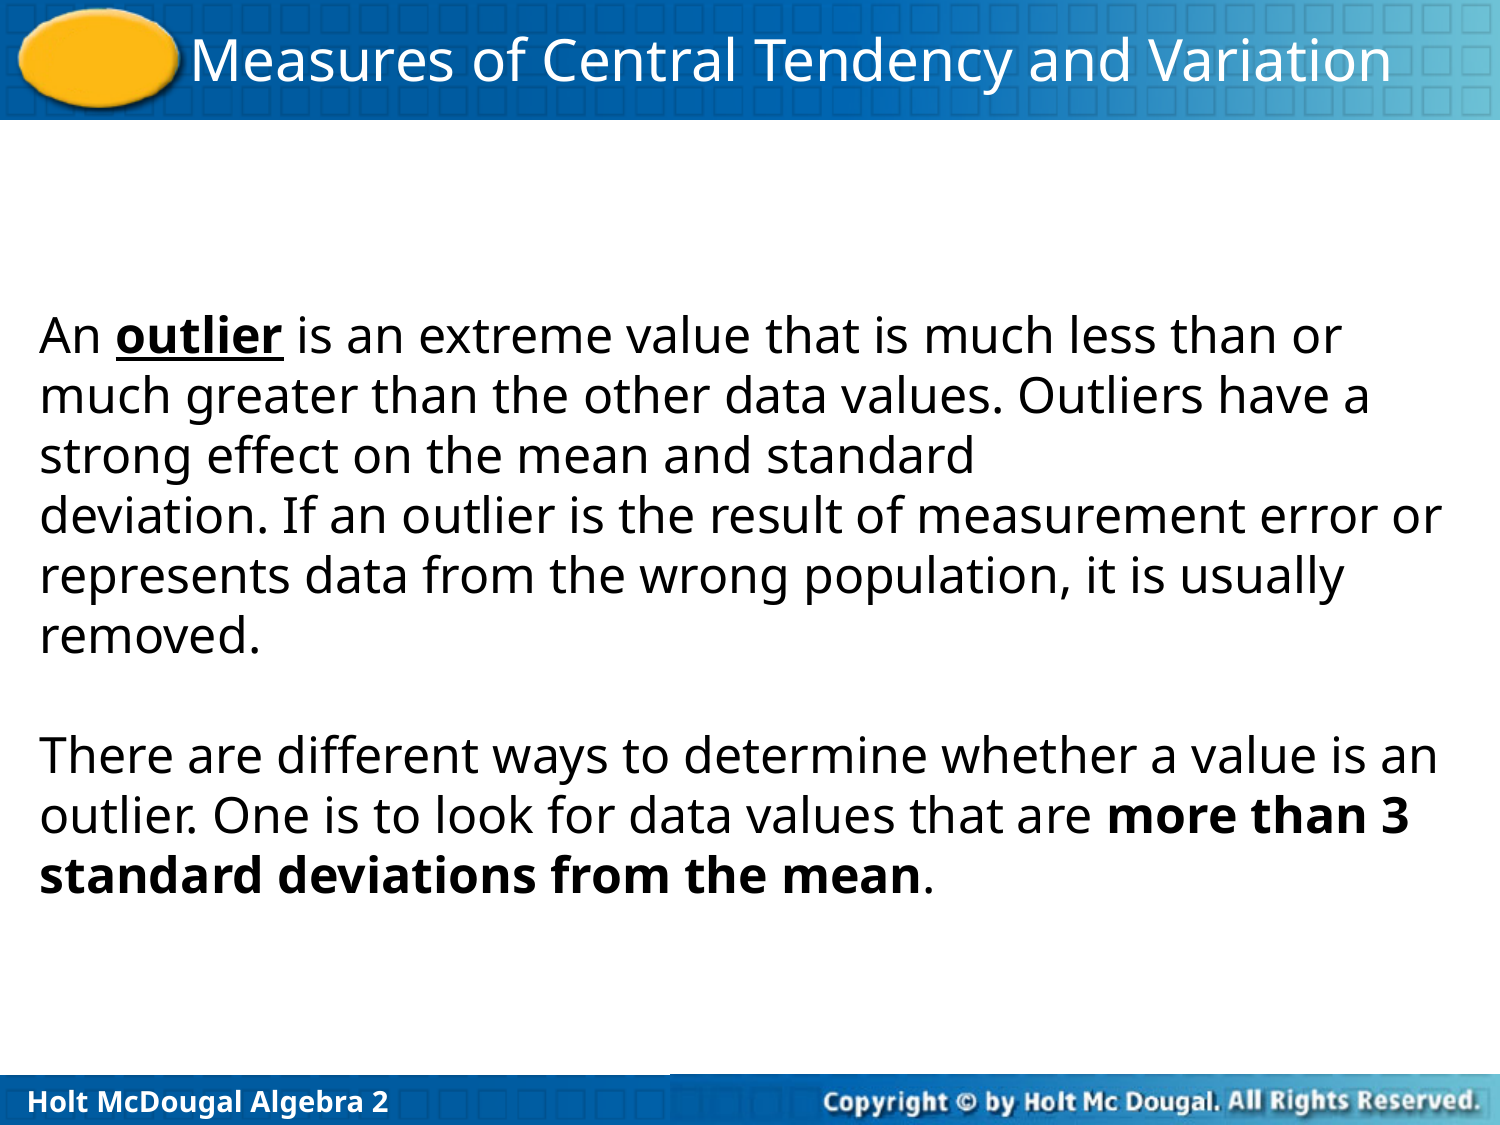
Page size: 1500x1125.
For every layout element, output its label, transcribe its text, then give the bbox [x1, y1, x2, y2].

text_box An outlier is an extreme value that is much less than or much greater than the other data values. Outliers have a strong effect on the mean and standard deviation. If an outlier is the result of measurement error or represents data from the wrong population, it is usually removed. There are different ways to determine whether a value is an outlier. One is to look for data values that are more than 3 standard deviations from the mean. [24, 295, 1463, 911]
picture [0, 1074, 1500, 1125]
picture [0, 0, 1500, 120]
